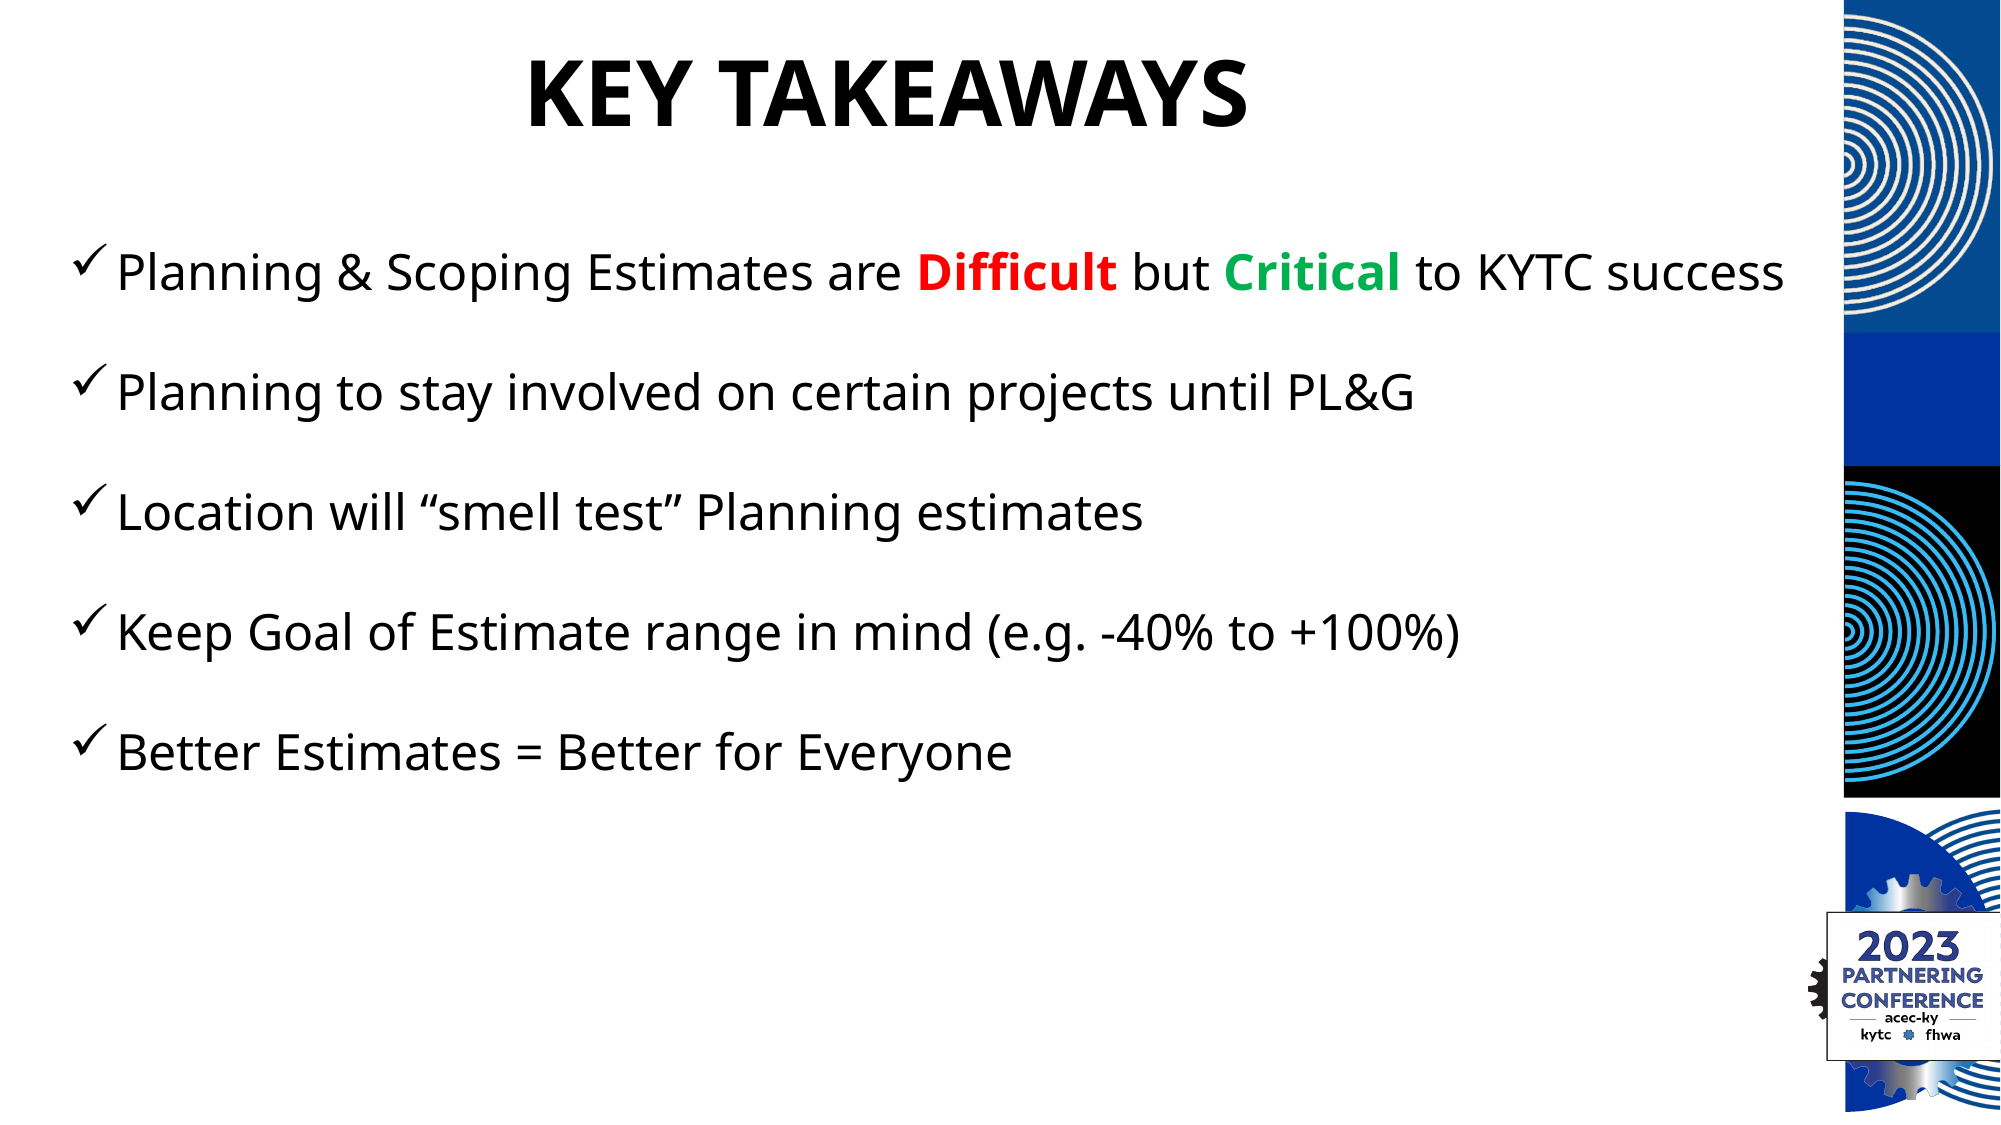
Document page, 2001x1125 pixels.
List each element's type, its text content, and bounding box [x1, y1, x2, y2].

text_box KEY TAKEAWAYS [508, 39, 1311, 156]
picture [1844, 15, 1993, 314]
text_box Planning & Scoping Estimates are Difficult but Critical to KYTC success Planning to stay involved on certain projects until PL&G Location will “smell test” Planning estimates Keep Goal of Estimate range in mind (e.g. -40% to +100%) Better Estimates = Better for Everyone [54, 232, 1801, 788]
picture [1808, 810, 2001, 1110]
picture [1846, 482, 1996, 782]
